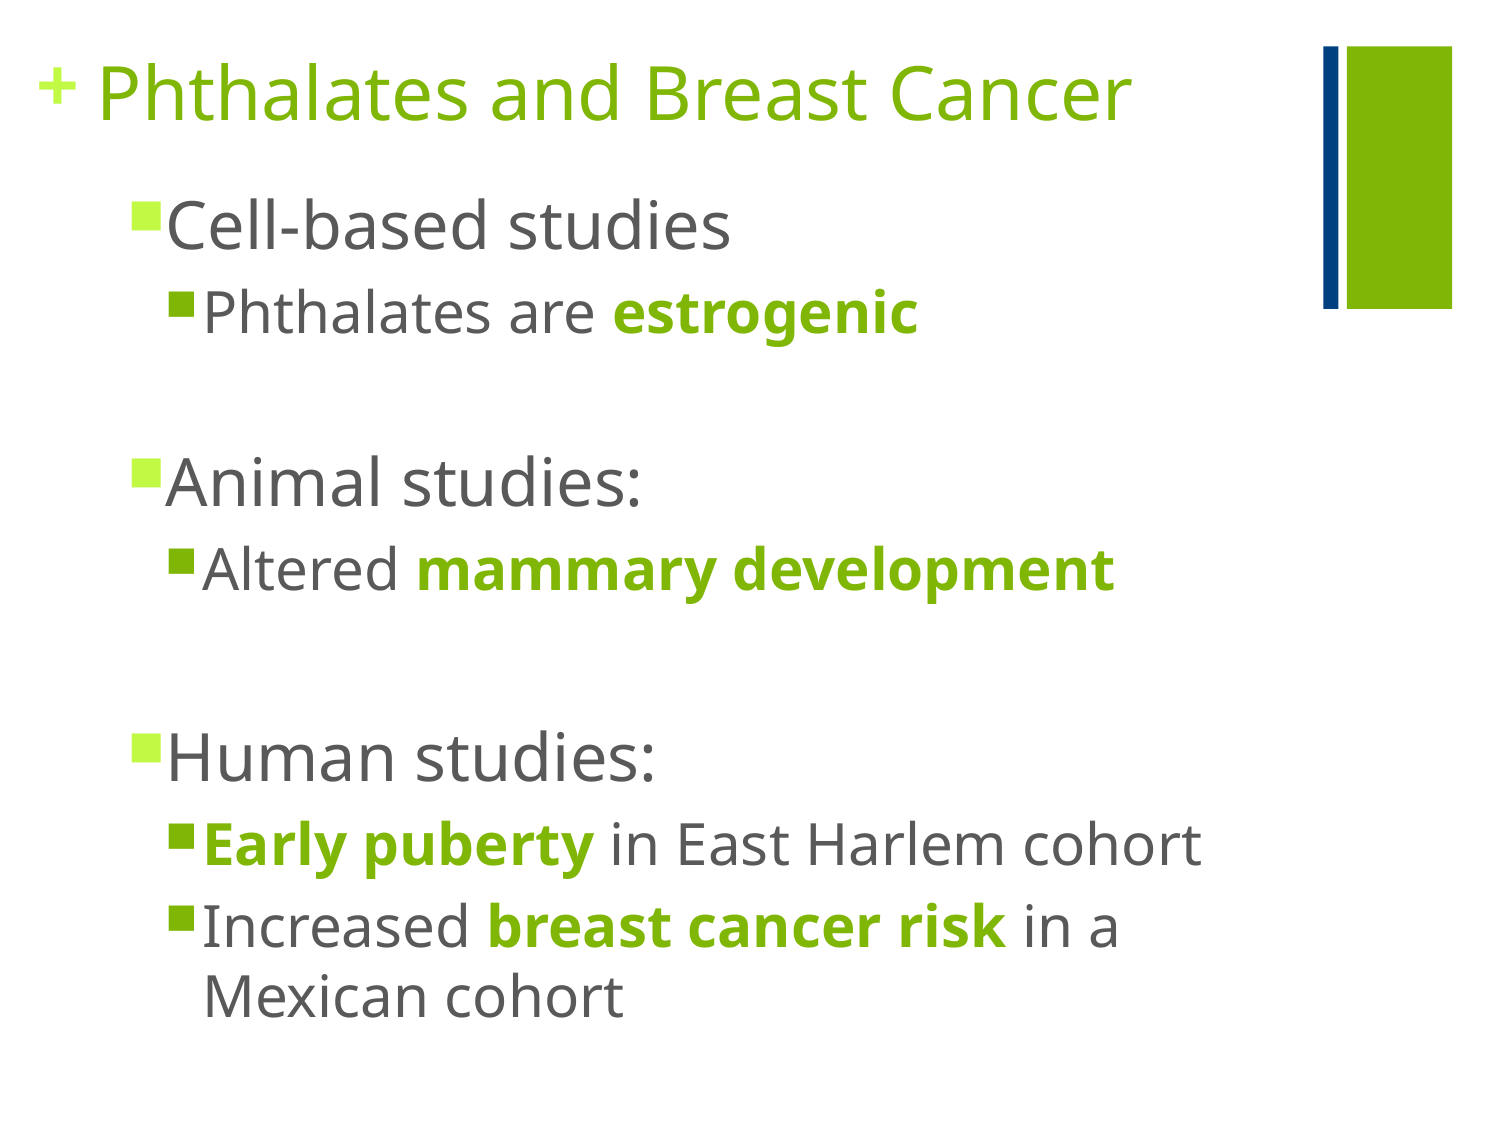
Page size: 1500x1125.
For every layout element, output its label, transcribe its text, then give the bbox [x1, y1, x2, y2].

title Phthalates and Breast Cancer [81, 37, 1322, 221]
list Cell-based studies Phthalates are estrogenic Animal studies: Altered mammary development Human studies: Early puberty in East Harlem cohort Increased breast cancer risk in a Mexican cohort [75, 174, 1315, 855]
